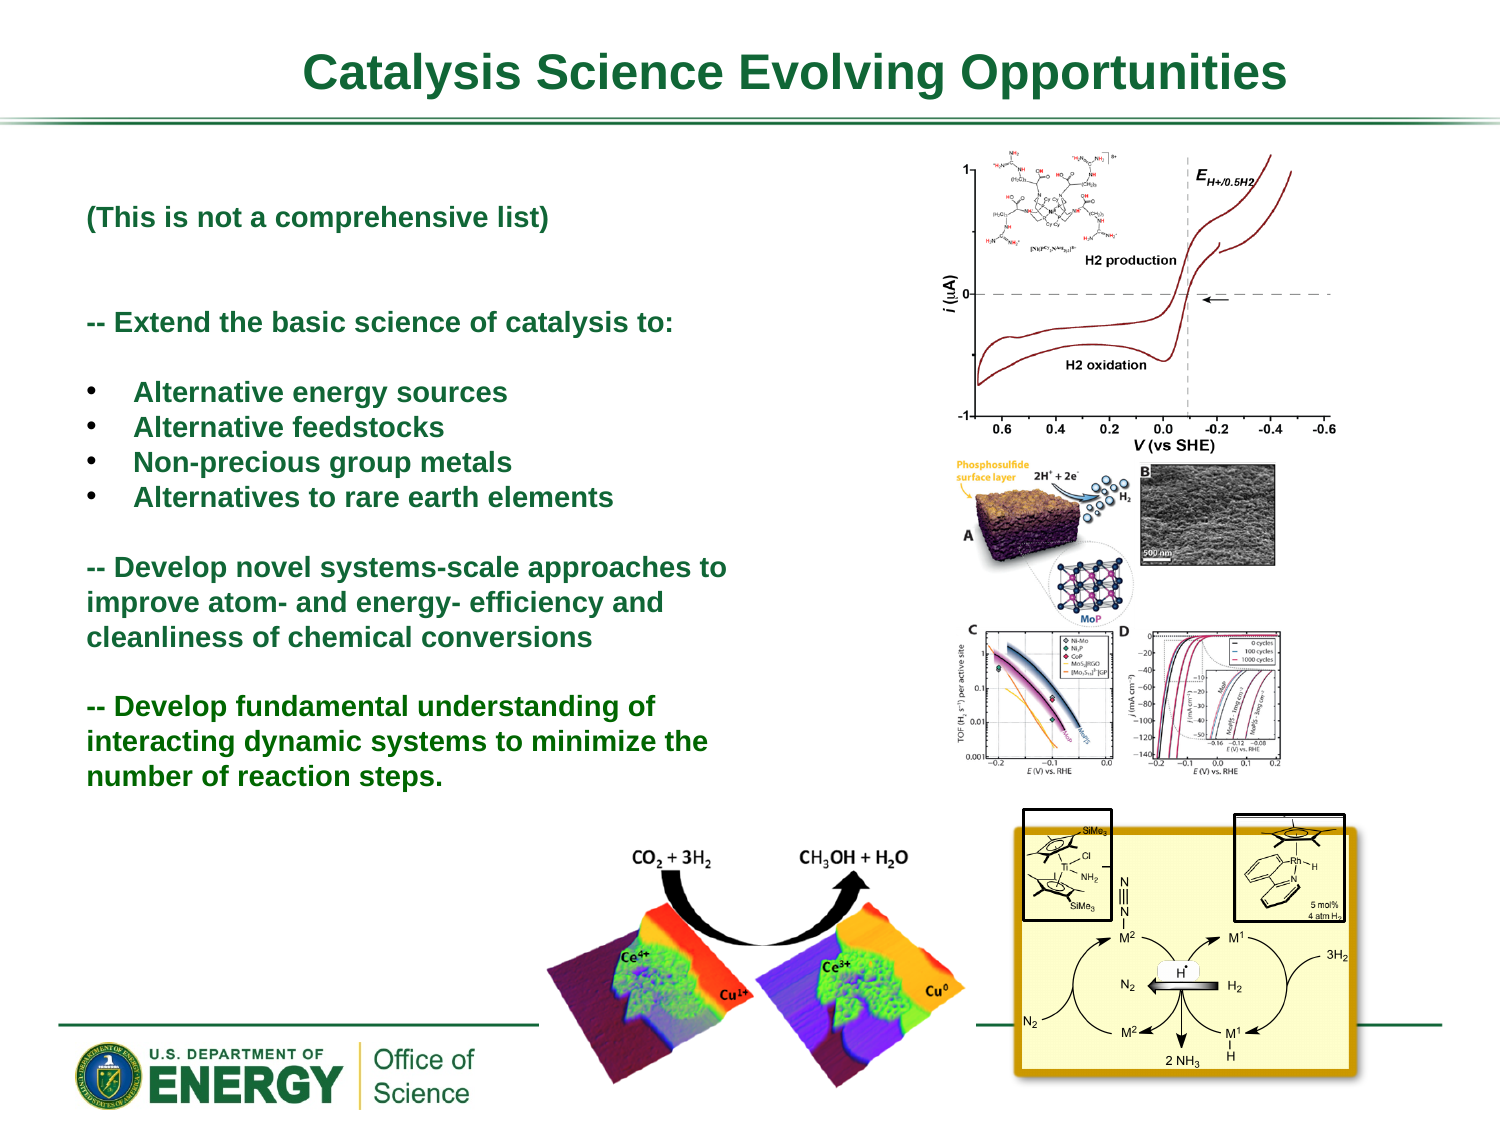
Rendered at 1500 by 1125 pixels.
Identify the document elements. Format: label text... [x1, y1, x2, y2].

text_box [1016, 810, 1354, 1073]
picture [0, 0, 1500, 1125]
text_box Catalysis Science Evolving Opportunities [287, 31, 1304, 107]
text_box [512, 1042, 1388, 1103]
text_box (This is not a comprehensive list) -- Extend the basic science of catalysis to: Alternative energy sources Alternative feedstocks Non-precious group metals Alternatives to rare earth elements -- Develop novel systems-scale approaches to improve atom- and energy- efficiency and cleanliness of chemical conversions -- Develop fundamental understanding of interacting dynamic systems to minimize the number of reaction steps. [71, 190, 756, 801]
